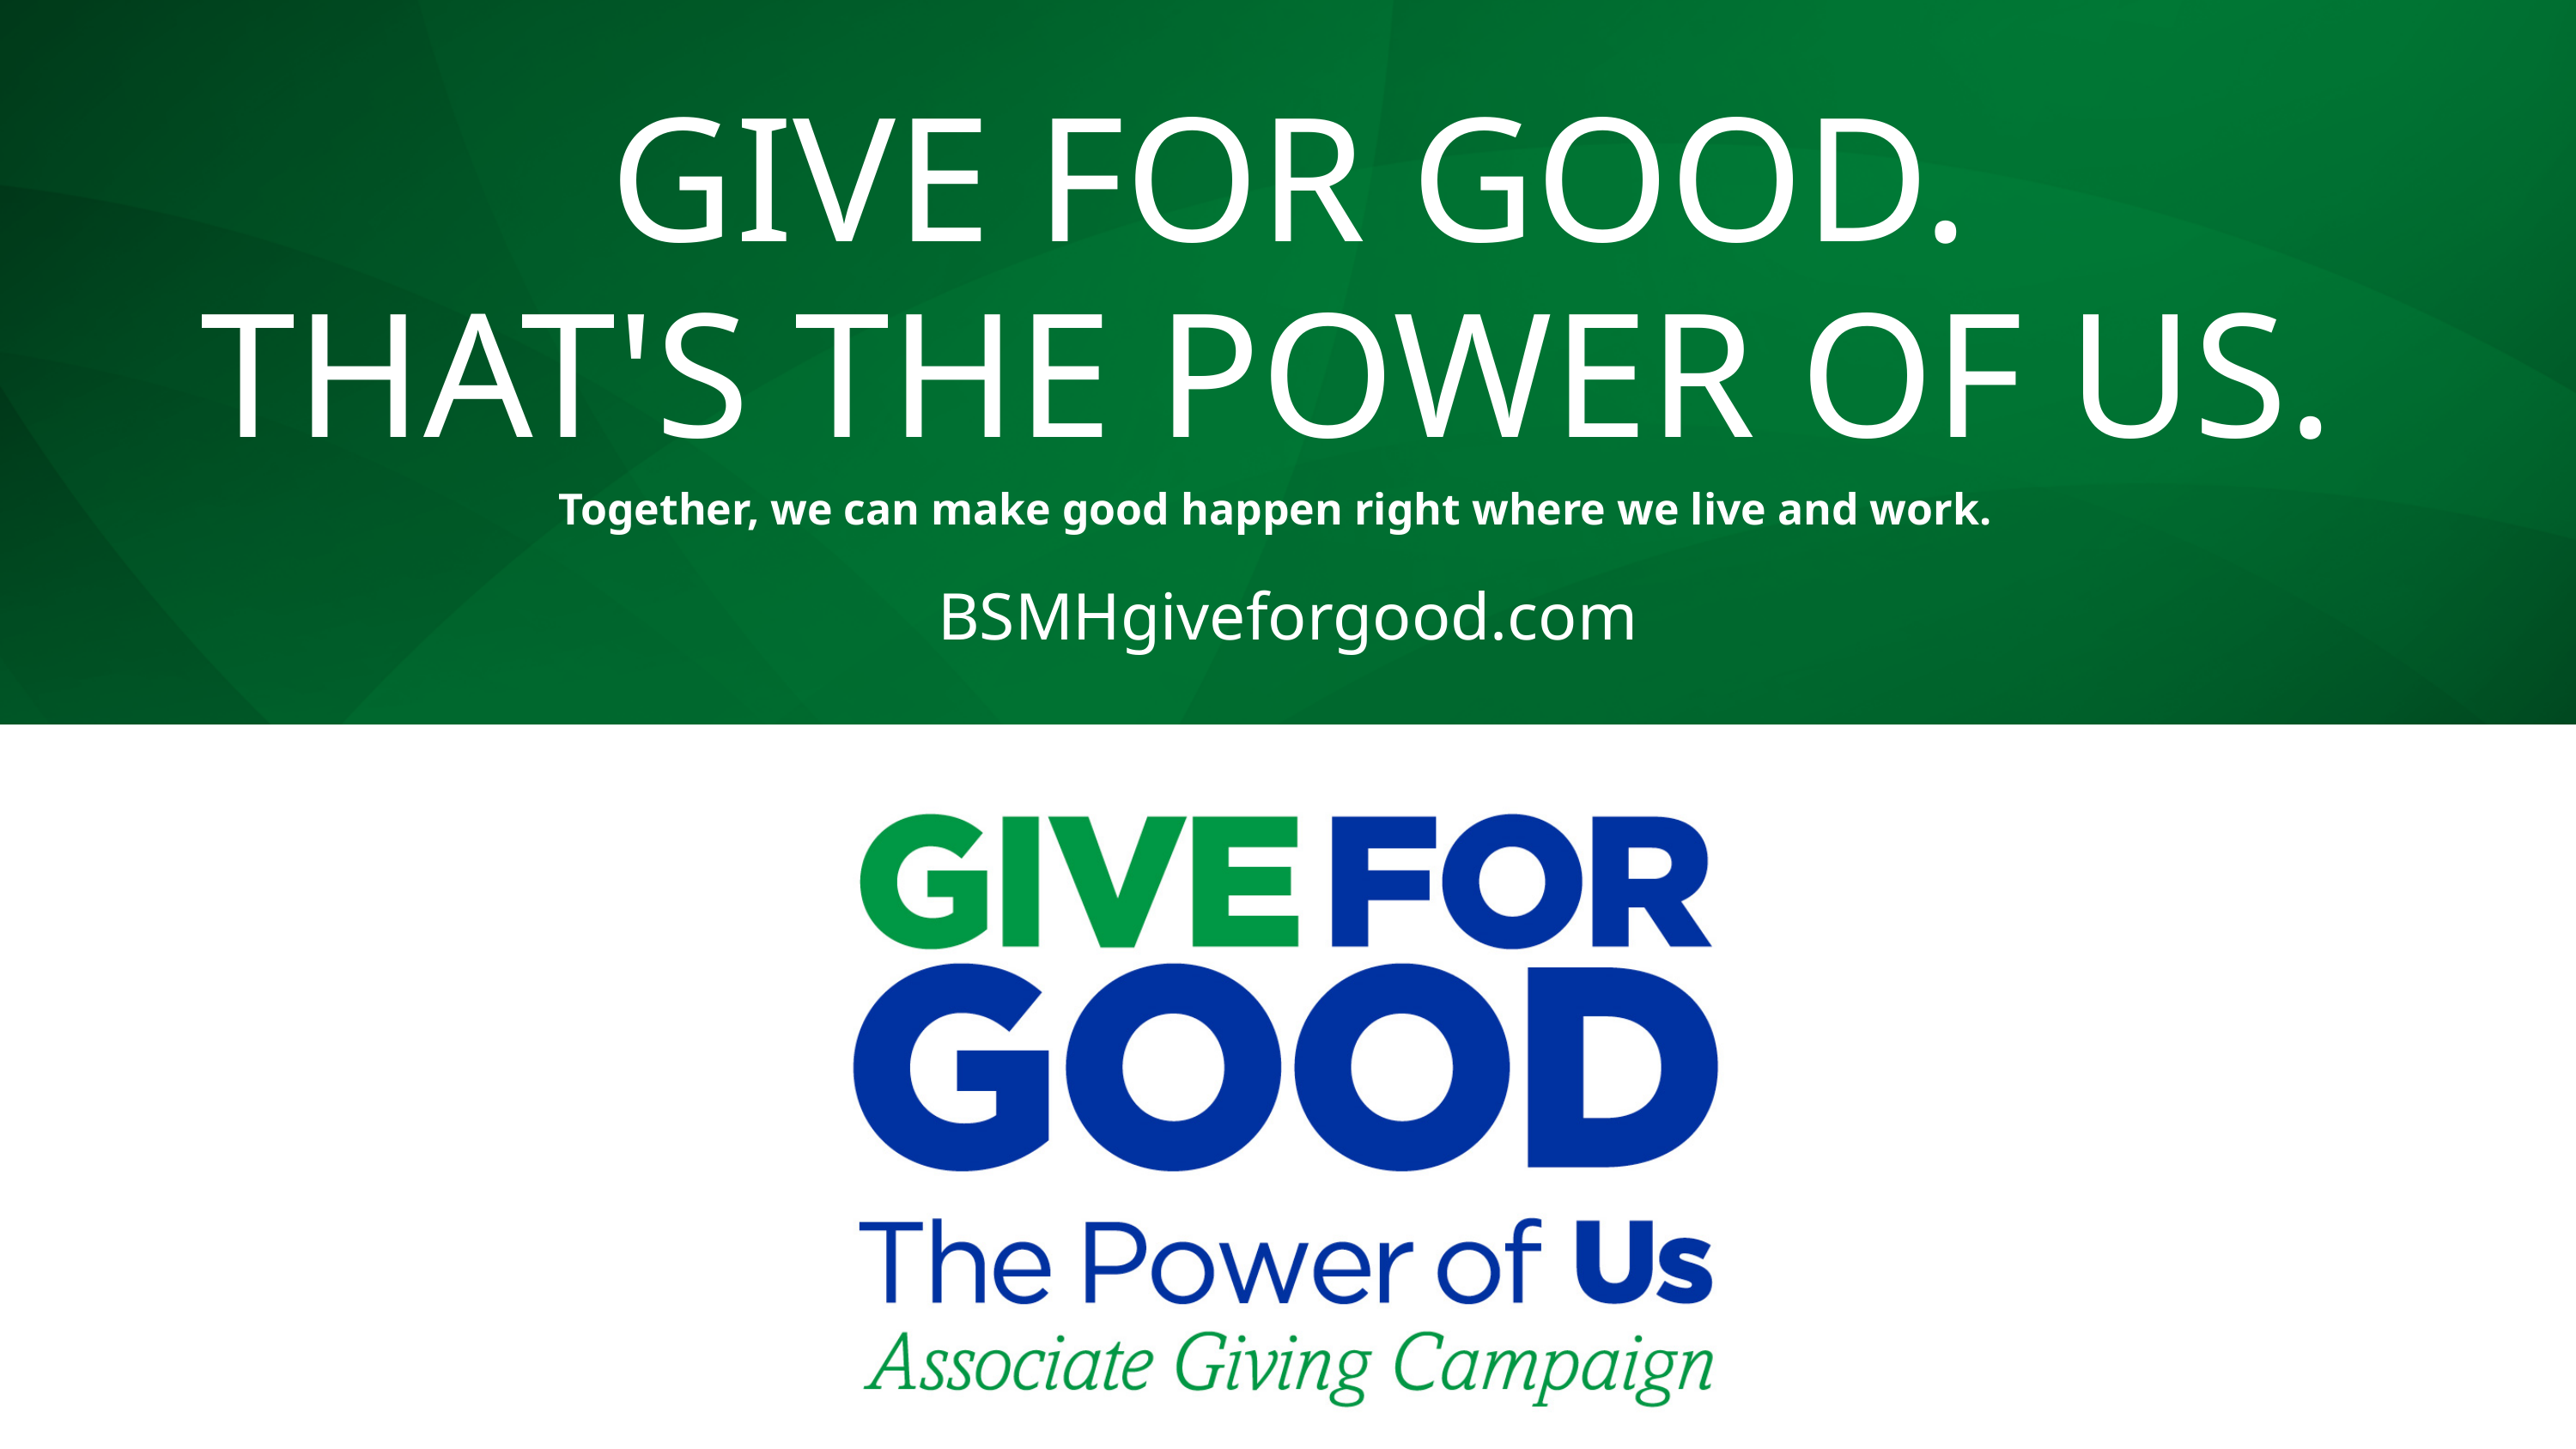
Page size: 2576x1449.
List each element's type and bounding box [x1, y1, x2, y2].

picture [823, 770, 1753, 1449]
picture [0, 0, 2576, 724]
